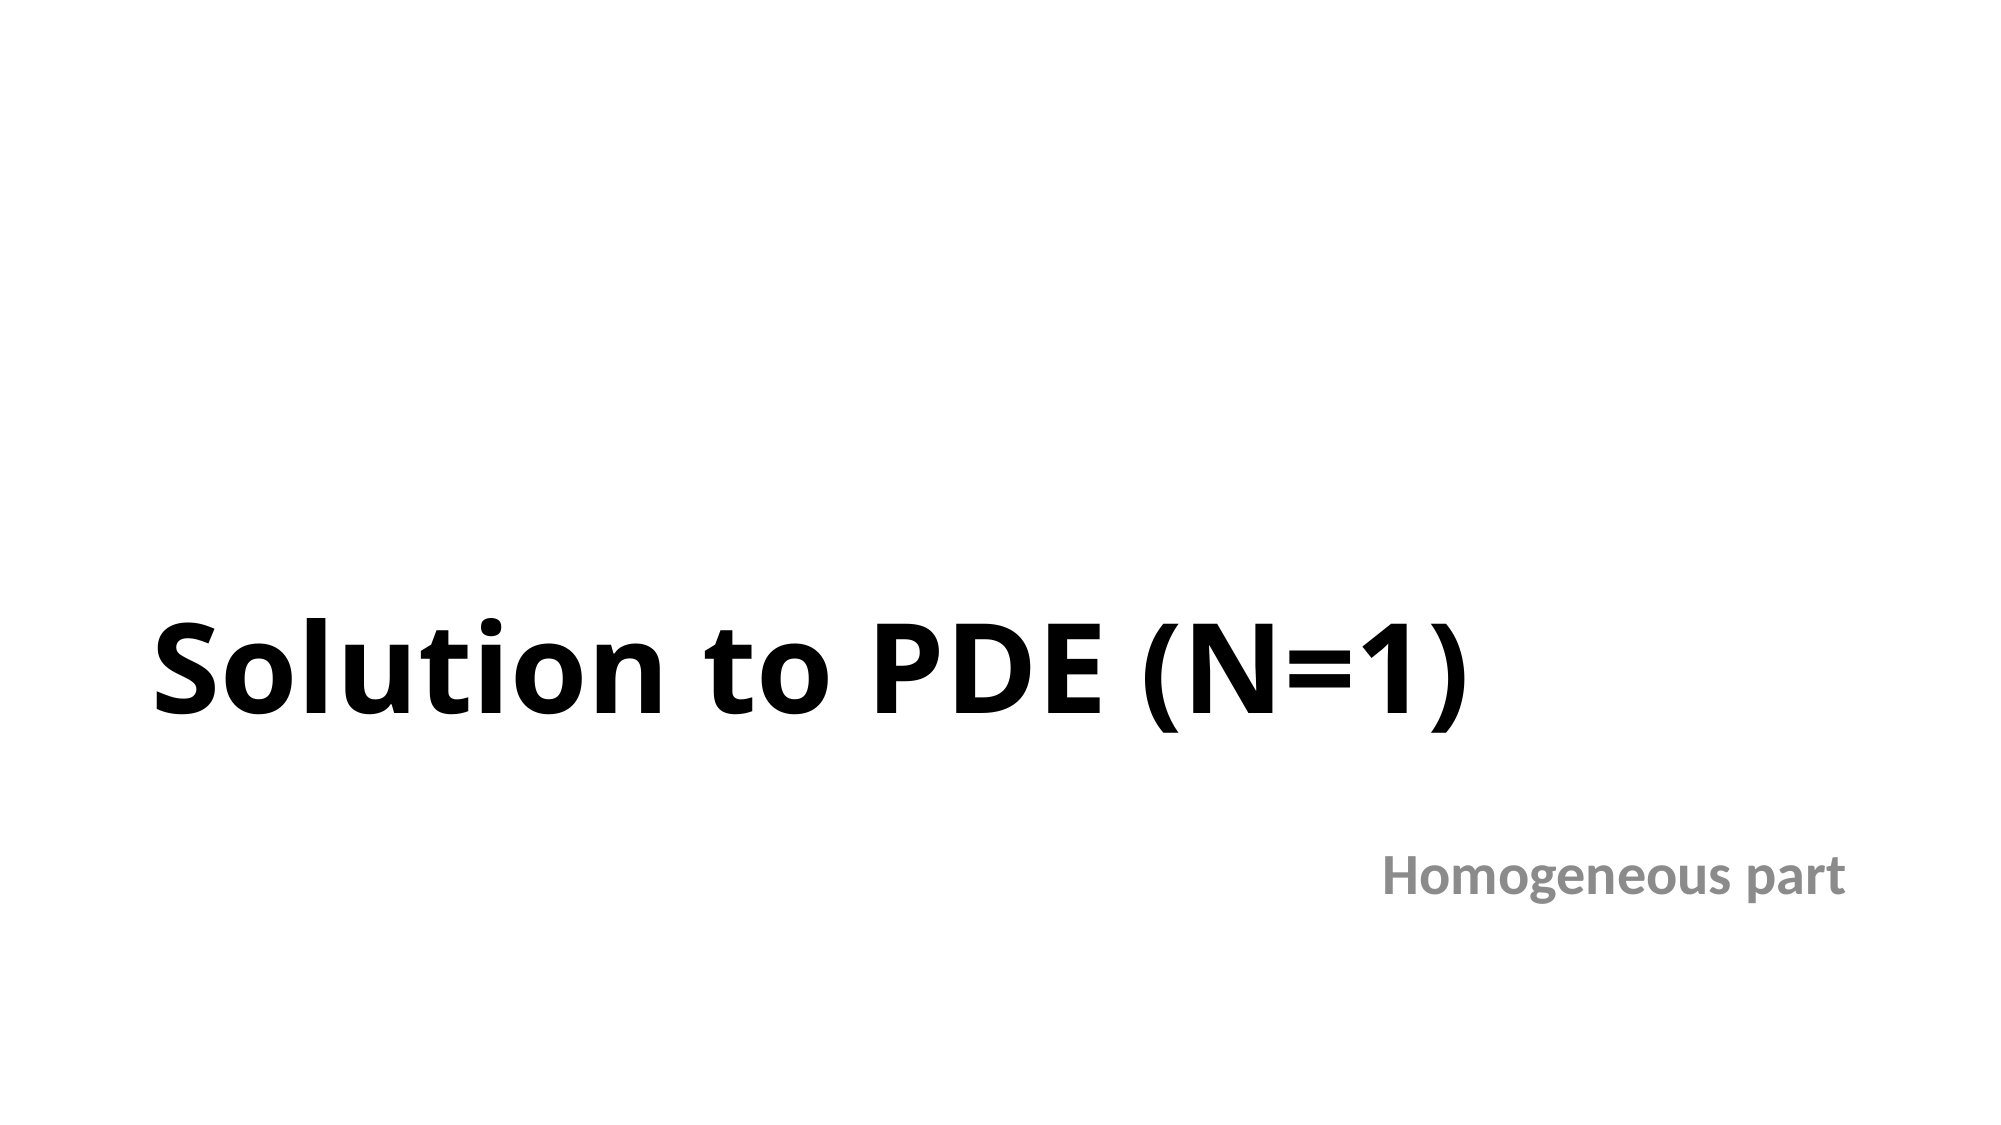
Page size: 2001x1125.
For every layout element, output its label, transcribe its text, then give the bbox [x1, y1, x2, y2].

list Homogeneous part [136, 752, 1862, 999]
title Solution to PDE (N=1) [136, 280, 1862, 749]
